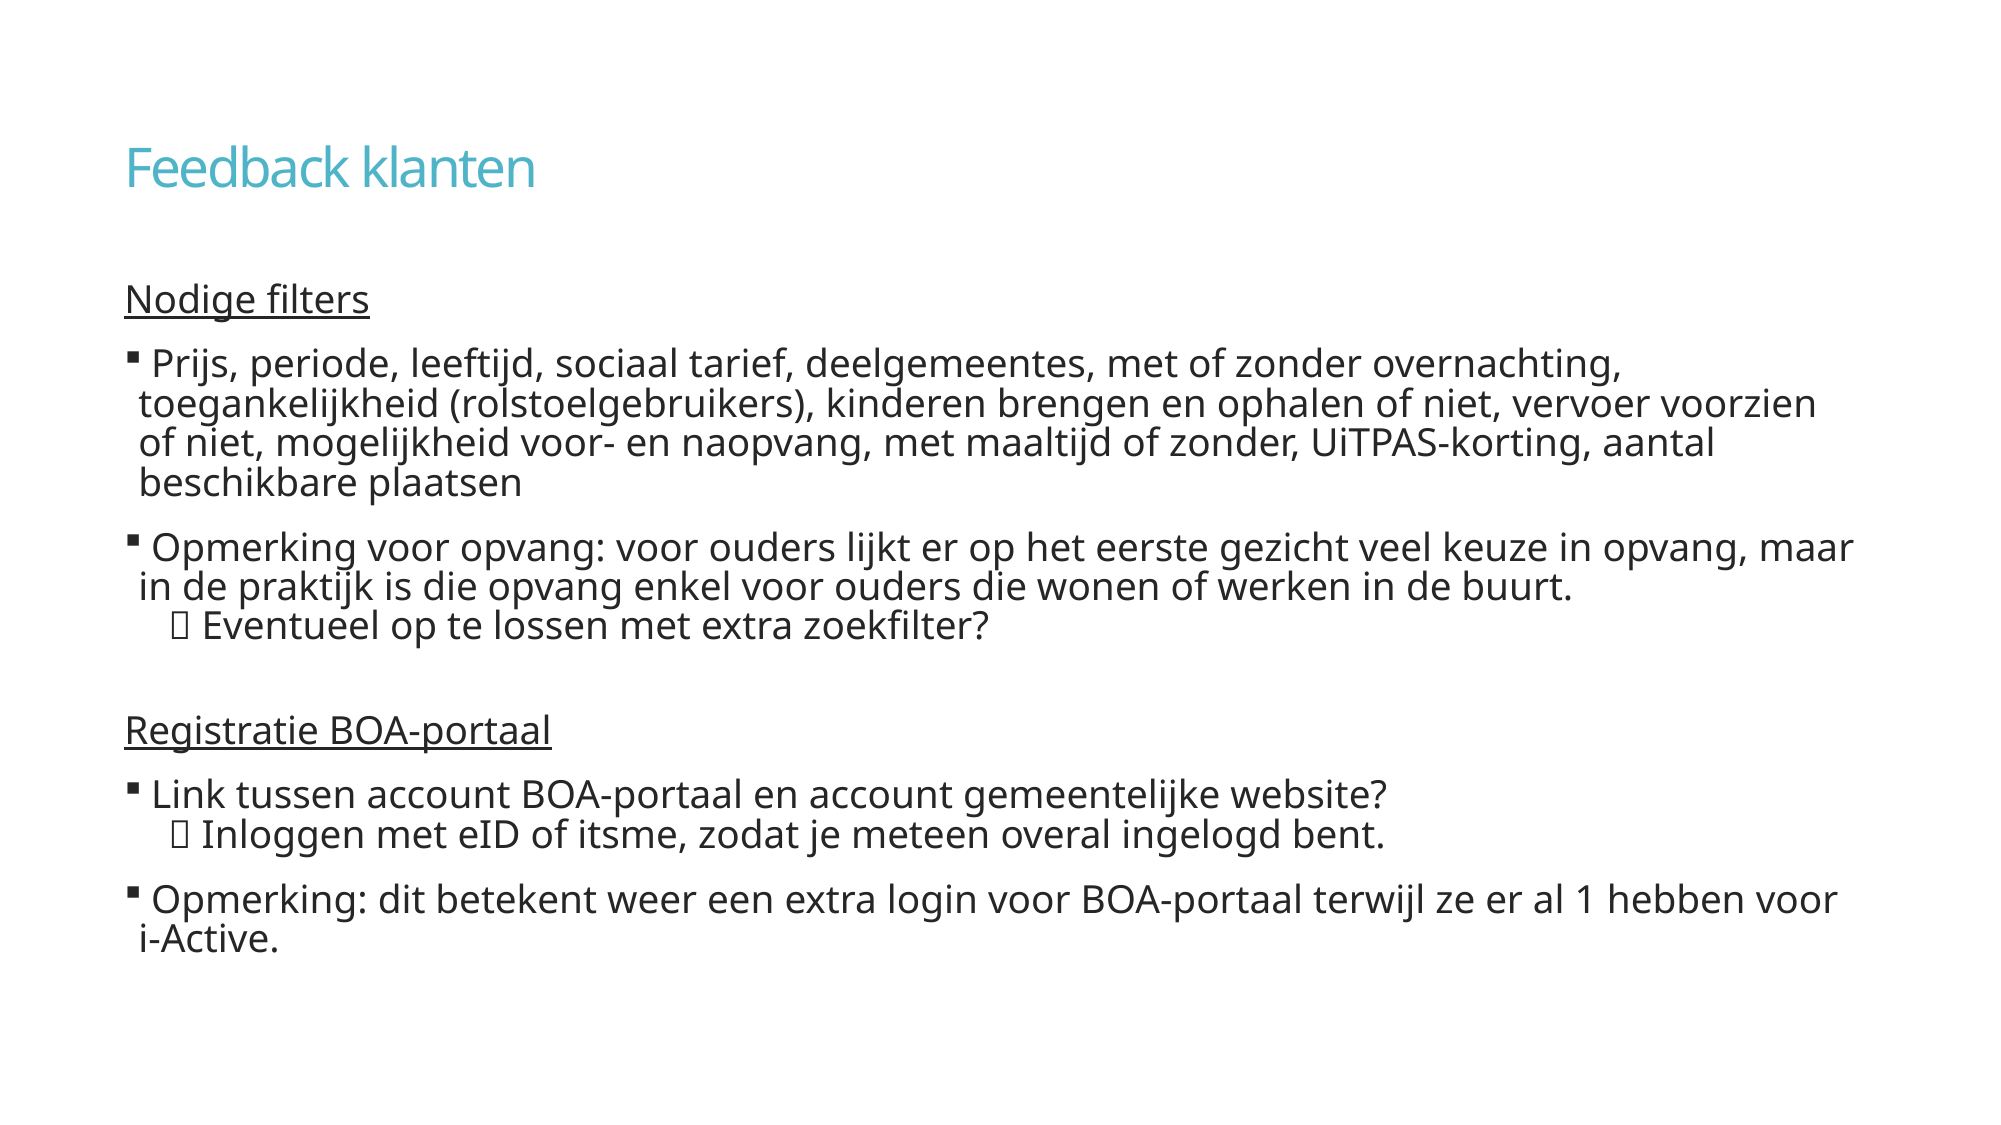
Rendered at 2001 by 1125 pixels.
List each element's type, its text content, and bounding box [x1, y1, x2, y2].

title Feedback klanten [109, 135, 1877, 207]
list Nodige filters Prijs, periode, leeftijd, sociaal tarief, deelgemeentes, met of zonder overnachting, toegankelijkheid (rolstoelgebruikers), kinderen brengen en ophalen of niet, vervoer voorzien of niet, mogelijkheid voor- en naopvang, met maaltijd of zonder, UiTPAS-korting, aantal beschikbare plaatsen Opmerking voor opvang: voor ouders lijkt er op het eerste gezicht veel keuze in opvang, maar in de praktijk is die opvang enkel voor ouders die wonen of werken in de buurt.  Eventueel op te lossen met extra zoekfilter? Registratie BOA-portaal Link tussen account BOA-portaal en account gemeentelijke website?  Inloggen met eID of itsme, zodat je meteen overal ingelogd bent. Opmerking: dit betekent weer een extra login voor BOA-portaal terwijl ze er al 1 hebben voor i-Active. [109, 274, 1874, 973]
